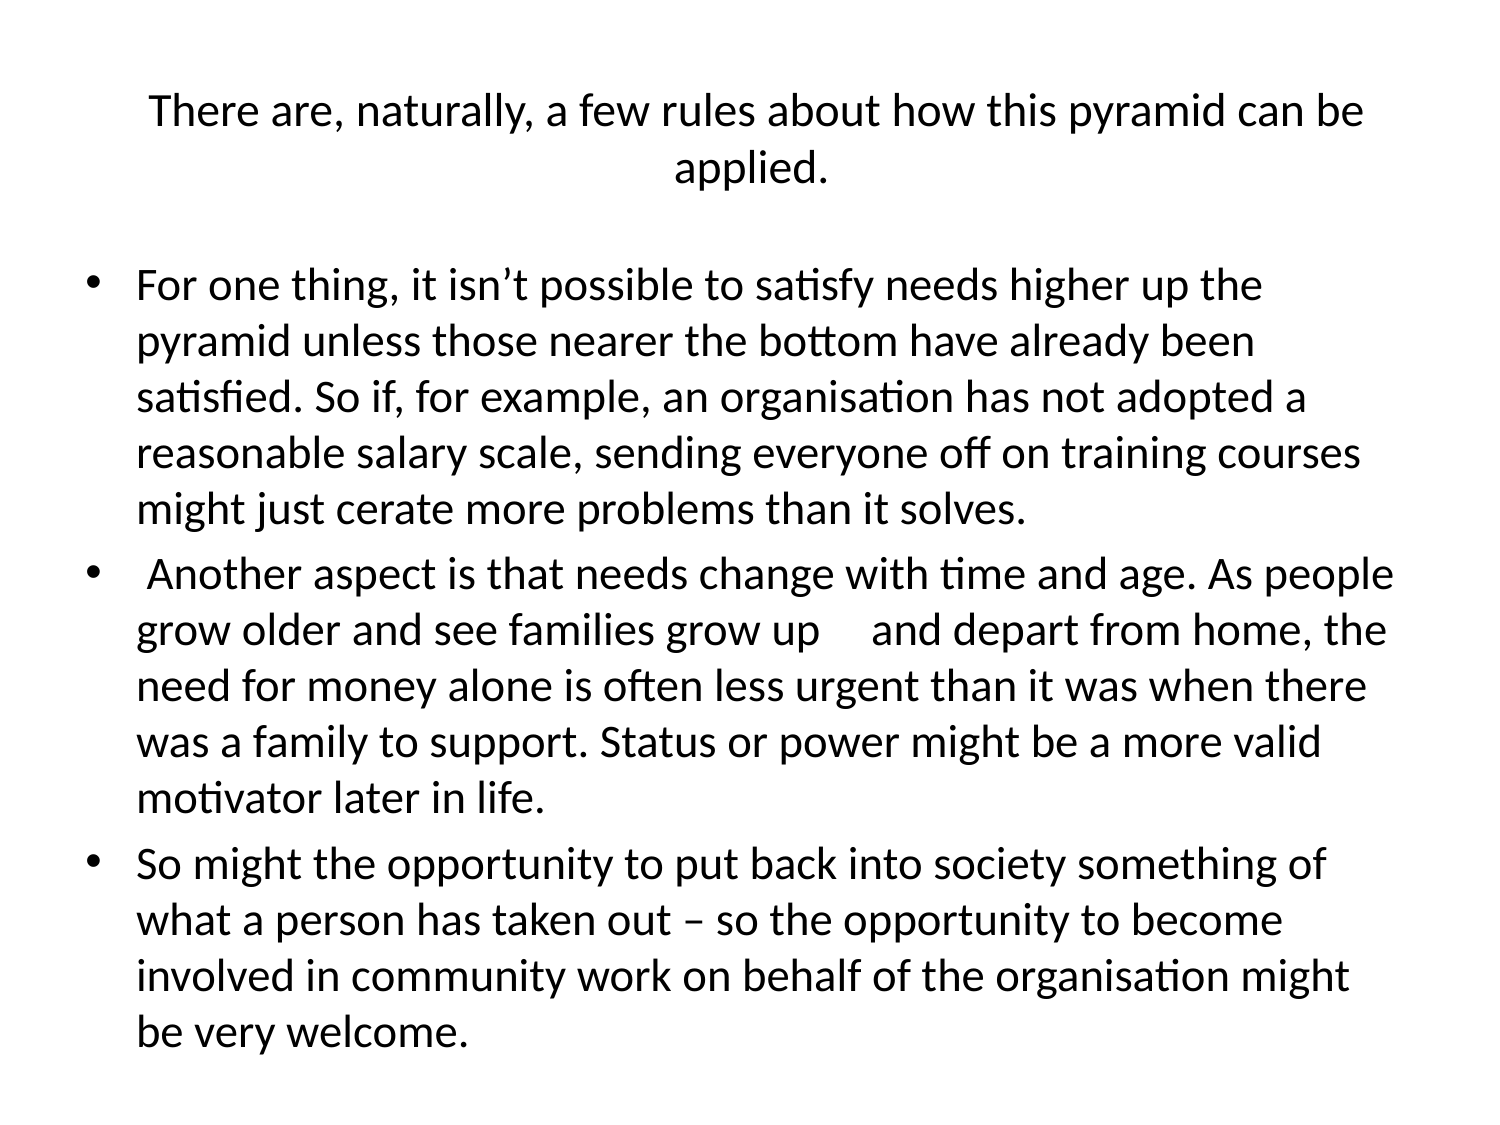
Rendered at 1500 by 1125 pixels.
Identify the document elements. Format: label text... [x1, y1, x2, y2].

list For one thing, it isn’t possible to satisfy needs higher up the pyramid unless those nearer the bottom have already been satisfied. So if, for example, an organisation has not adopted a reasonable salary scale, sending everyone off on training courses might just cerate more problems than it solves. Another aspect is that needs change with time and age. As people grow older and see families grow up and depart from home, the need for money alone is often less urgent than it was when there was a family to support. Status or power might be a more valid motivator later in life. So might the opportunity to put back into society something of what a person has taken out – so the opportunity to become involved in community work on behalf of the organisation might be very welcome. [70, 246, 1421, 1067]
title There are, naturally, a few rules about how this pyramid can be applied. [82, 70, 1432, 258]
